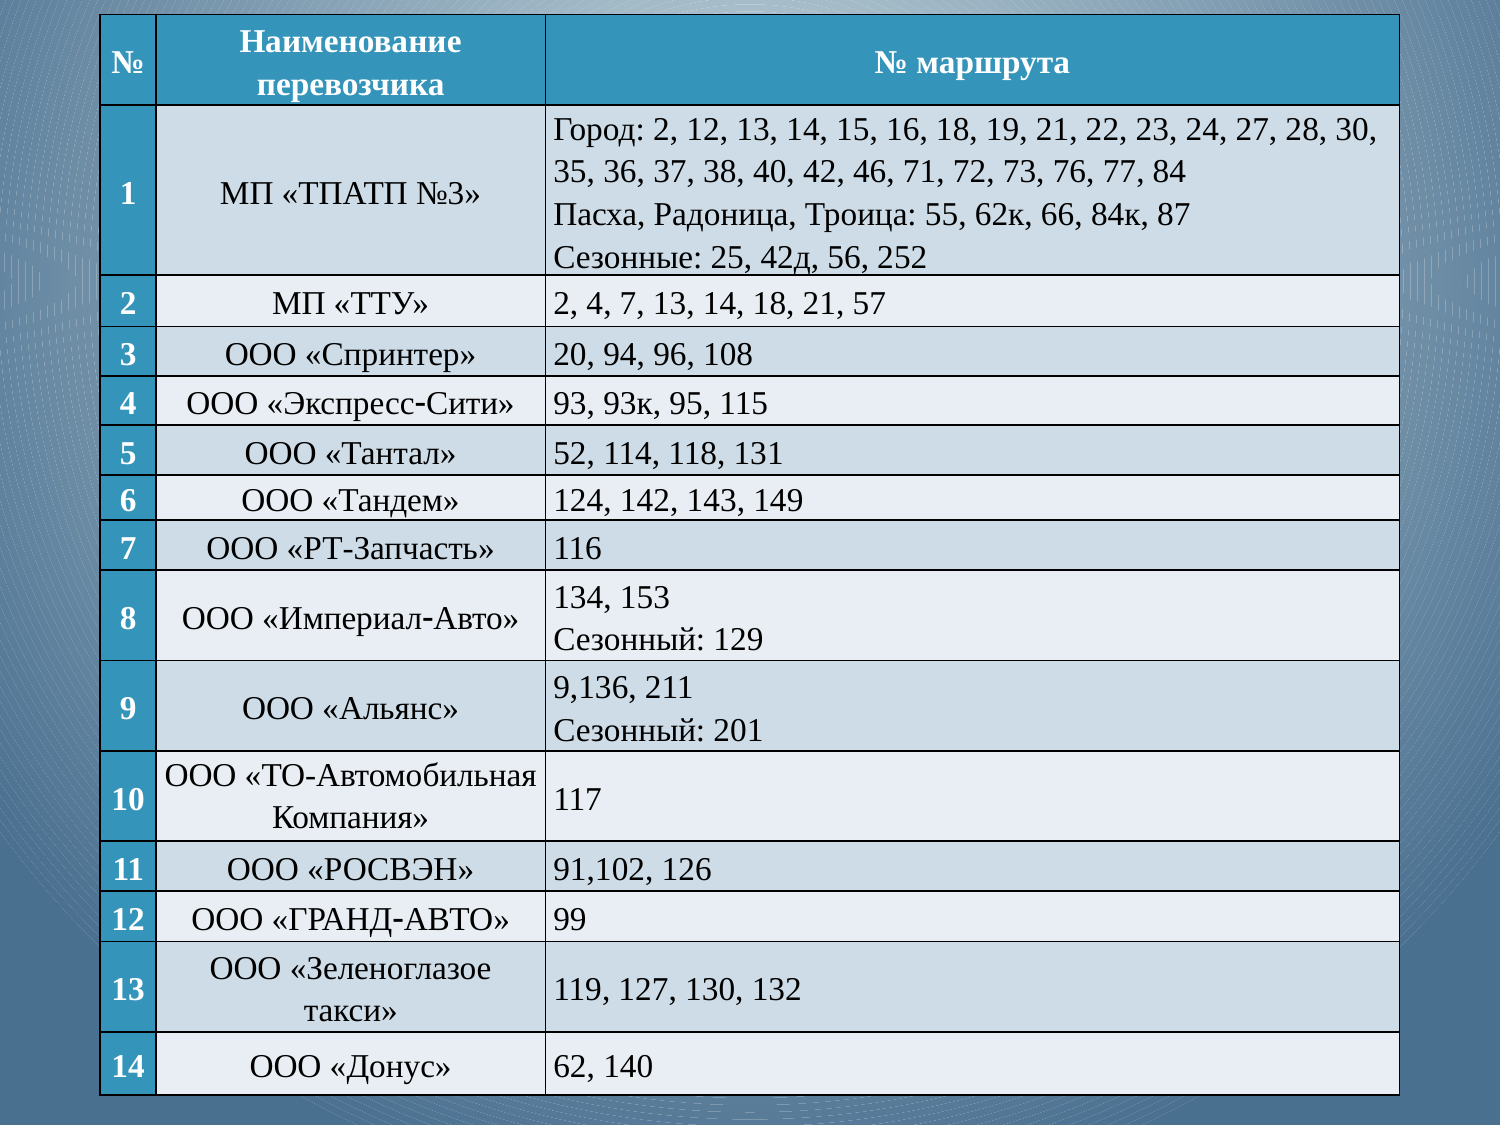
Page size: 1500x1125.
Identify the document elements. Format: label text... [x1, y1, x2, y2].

table_cell ООО «Тантал» [157, 426, 545, 474]
table_cell 9 [101, 661, 155, 750]
table_cell 52, 114, 118, 131 [546, 426, 1399, 474]
table_cell ООО «ГРАНДАВТО» [157, 892, 545, 941]
table_cell 93, 93к, 95, 115 [546, 377, 1399, 424]
table_header Наименование перевозчика [157, 15, 545, 104]
table_cell 14 [101, 1033, 155, 1094]
table_cell 91,102, 126 [546, 842, 1399, 890]
table_cell 10 [101, 752, 155, 840]
table_cell 124, 142, 143, 149 [546, 476, 1399, 519]
table_cell ООО «Тандем» [157, 476, 545, 519]
table_cell ООО «Донус» [157, 1033, 545, 1094]
table_cell 2 [101, 276, 155, 326]
table_cell 11 [101, 842, 155, 890]
table_cell ООО «Зеленоглазое такси» [157, 942, 545, 1031]
table_cell ООО «РТ-Запчасть» [157, 521, 545, 569]
table_cell ООО «ИмпериалАвто» [157, 571, 545, 660]
table_cell 5 [101, 426, 155, 474]
table_cell ООО «ЭкспрессСити» [157, 377, 545, 424]
table_cell ООО «Спринтер» [157, 327, 545, 375]
table_cell ООО «РОСВЭН» [157, 842, 545, 890]
table_cell МП «ТПАТП №3» [157, 106, 545, 274]
table_cell 119, 127, 130, 132 [546, 942, 1399, 1031]
table_cell 6 [101, 476, 155, 519]
table_cell 7 [101, 521, 155, 569]
table_cell 99 [546, 892, 1399, 941]
table_header № маршрута [546, 15, 1399, 104]
table_cell 9,136, 211 Сезонный: 201 [546, 661, 1399, 750]
table_cell ООО «ТО-Автомобильная Компания» [157, 752, 545, 840]
table_cell 13 [101, 942, 155, 1031]
table_cell 117 [546, 752, 1399, 840]
table_cell 116 [546, 521, 1399, 569]
table_cell 12 [101, 892, 155, 941]
table_cell 134, 153 Сезонный: 129 [546, 571, 1399, 660]
table_cell 8 [101, 571, 155, 660]
table_cell 1 [101, 106, 155, 274]
table_cell 3 [101, 327, 155, 375]
table_cell Город: 2, 12, 13, 14, 15, 16, 18, 19, 21, 22, 23, 24, 27, 28, 30, 35, 36, 37, 38, 40, 42, 46, 71, 72, 73, 76, 77, 84 Пасха, Радоница, Троица: 55, 62к, 66, 84к, 87 Сезонные: 25, 42д, 56, 252 [546, 106, 1399, 274]
table_cell ООО «Альянс» [157, 661, 545, 750]
table_cell 62, 140 [546, 1033, 1399, 1094]
table_cell 4 [101, 377, 155, 424]
table_cell МП «ТТУ» [157, 276, 545, 326]
table_cell 20, 94, 96, 108 [546, 327, 1399, 375]
table_cell 2, 4, 7, 13, 14, 18, 21, 57 [546, 276, 1399, 326]
table_header № [101, 15, 155, 104]
